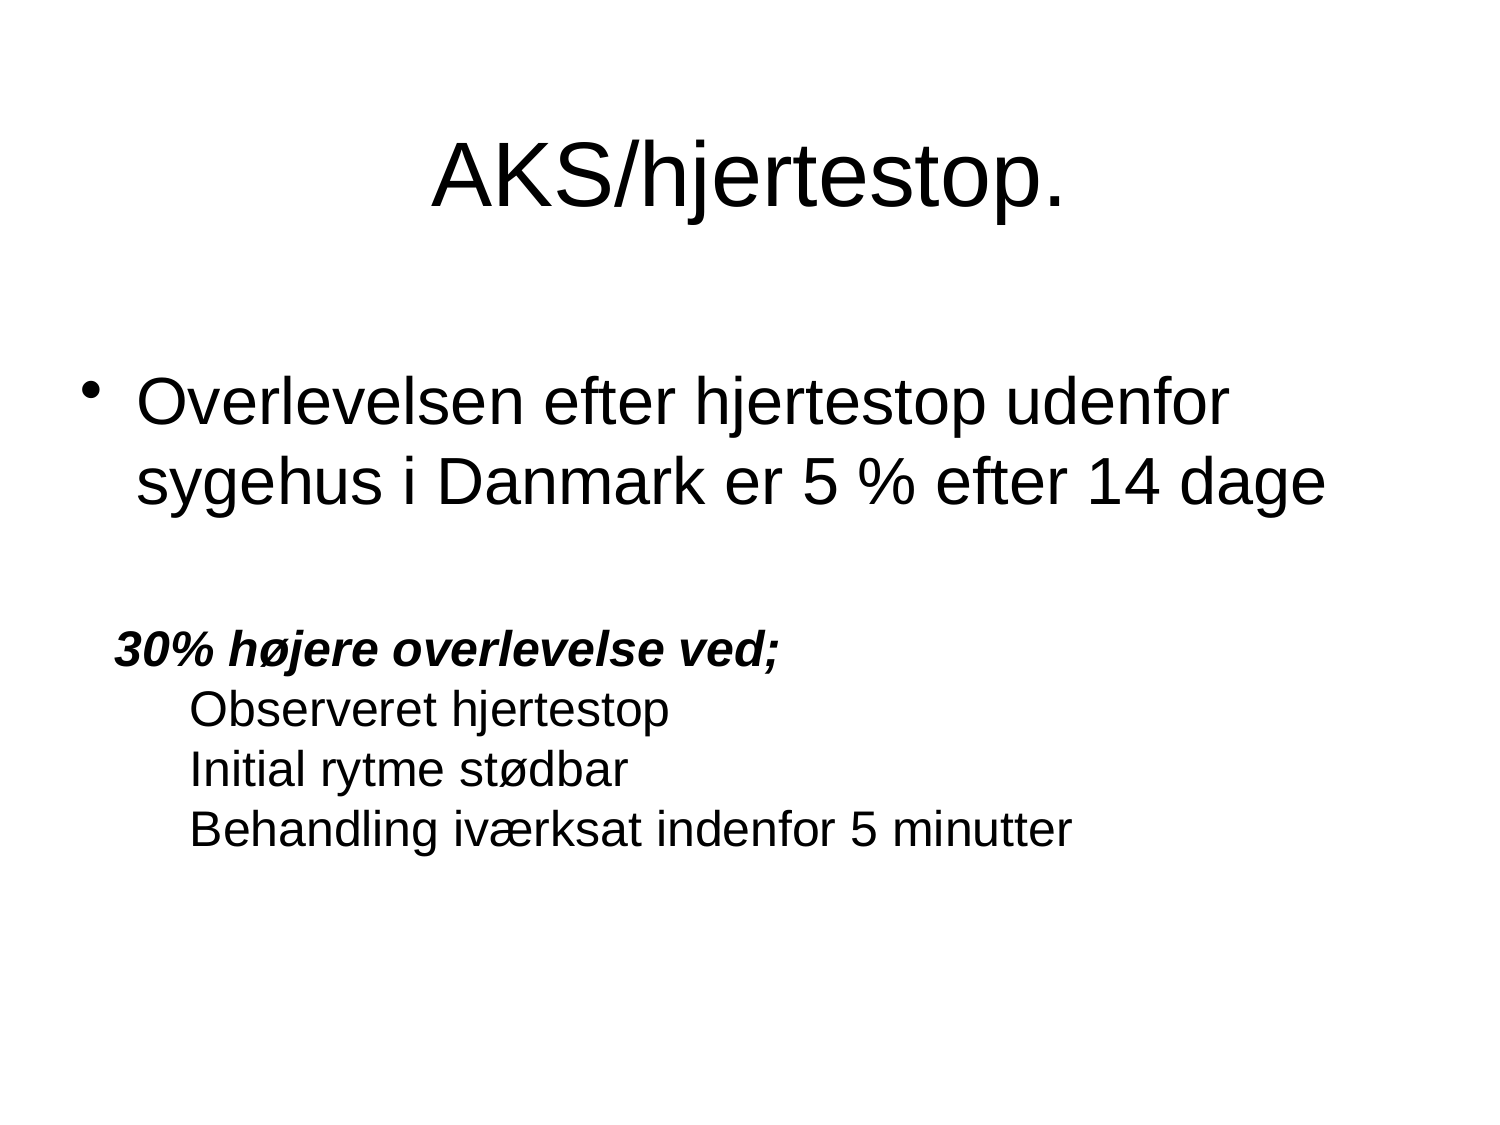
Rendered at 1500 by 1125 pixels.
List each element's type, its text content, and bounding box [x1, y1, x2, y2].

list Overlevelsen efter hjertestop udenfor sygehus i Danmark er 5 % efter 14 dage [64, 349, 1416, 1093]
text_box 30% højere overlevelse ved; Observeret hjertestop Initial rytme stødbar Behandling iværksat indenfor 5 minutter [100, 609, 1364, 865]
title AKS/hjertestop. [74, 44, 1426, 233]
